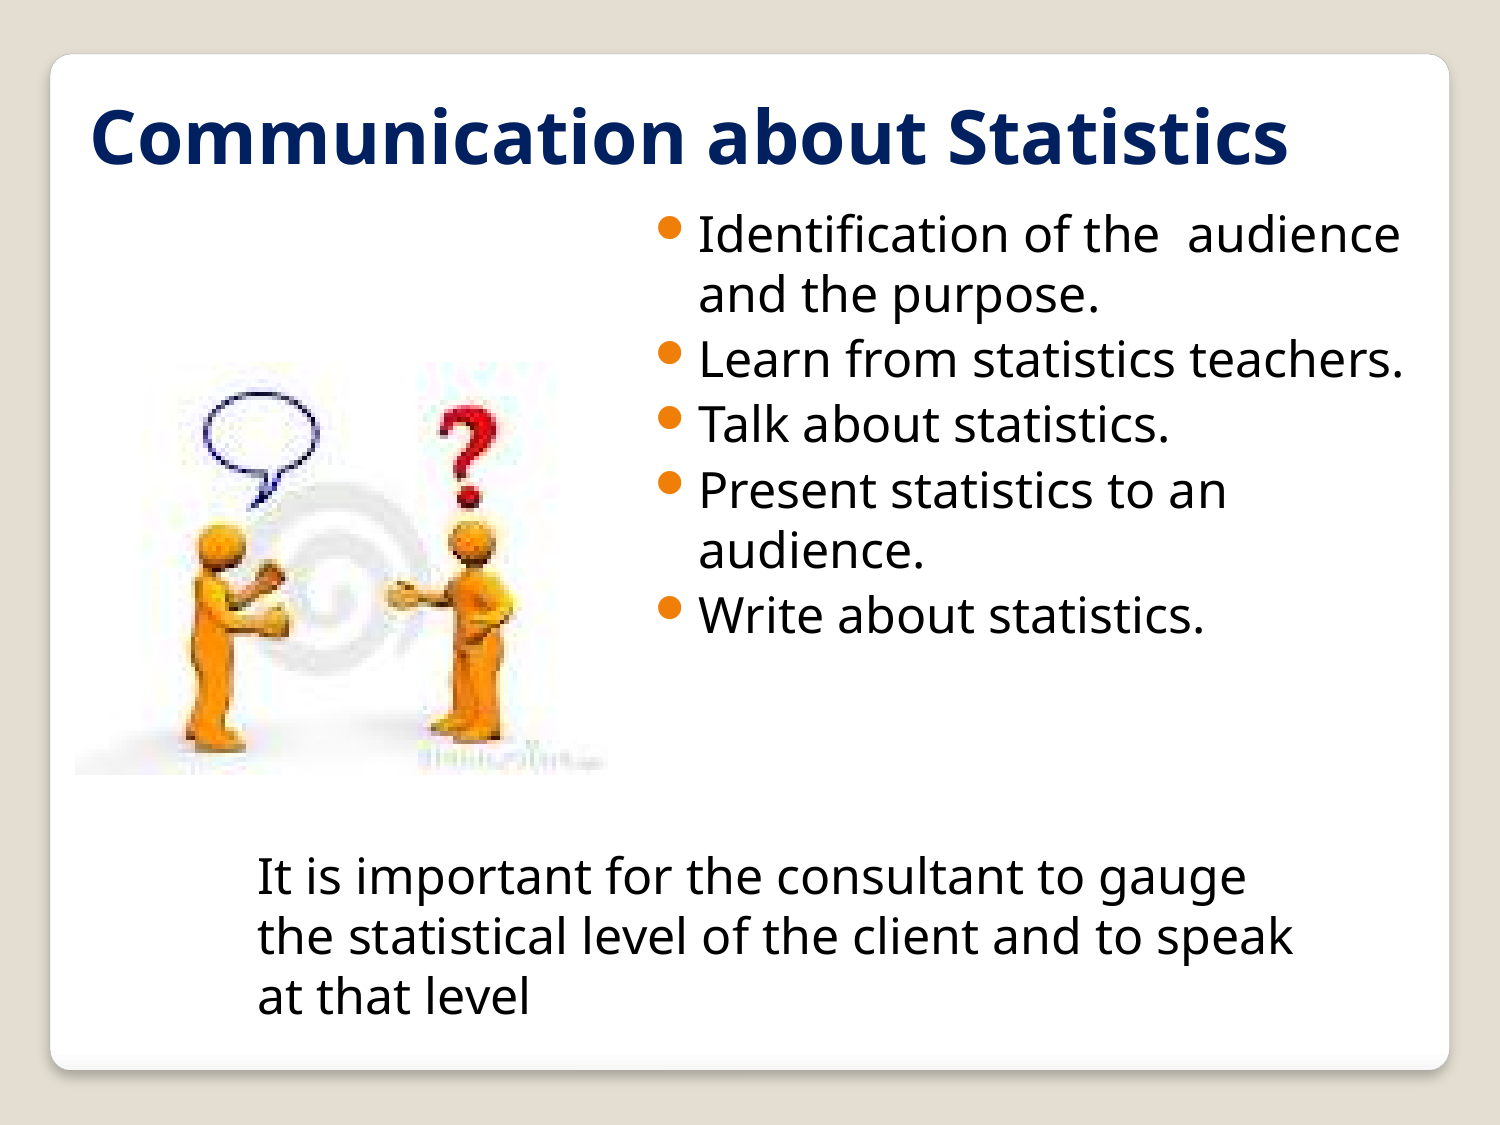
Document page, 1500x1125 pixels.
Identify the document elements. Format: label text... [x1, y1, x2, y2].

list Identification of the audience and the purpose. Learn from statistics teachers. Talk about statistics. Present statistics to an audience. Write about statistics. [624, 187, 1438, 931]
picture [74, 362, 608, 776]
title Communication about Statistics [75, 75, 1425, 188]
text_box It is important for the consultant to gauge the statistical level of the client and to speak at that level [243, 837, 1323, 1033]
